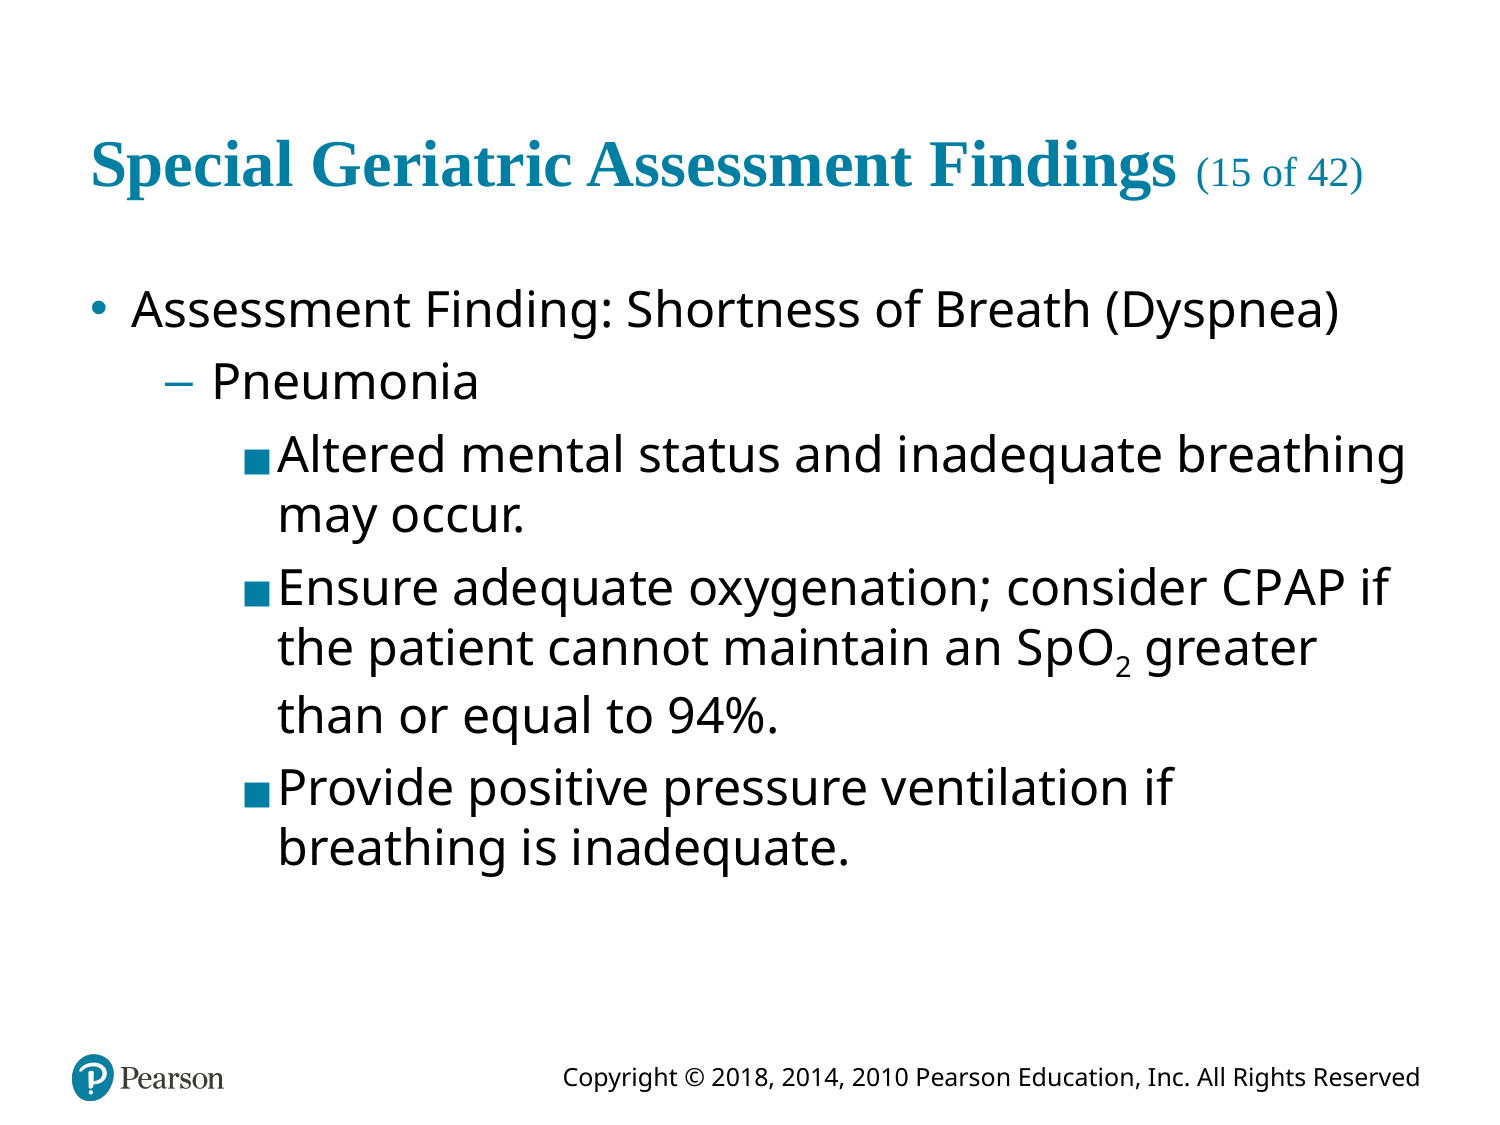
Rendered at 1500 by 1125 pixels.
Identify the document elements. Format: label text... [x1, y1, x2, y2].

picture [98, 1054, 224, 1101]
picture [80, 1063, 106, 1088]
picture [72, 1054, 88, 1070]
title Special Geriatric Assessment Findings (15 of 42) [75, 35, 1425, 216]
picture [72, 1087, 83, 1101]
list Assessment Finding: Shortness of Breath (Dyspnea) Pneumonia Altered mental status and inadequate breathing may occur. Ensure adequate oxygenation; consider C P A P if the patient cannot maintain an S p O2 greater than or equal to 94%. Provide positive pressure ventilation if breathing is inadequate. [75, 262, 1425, 889]
